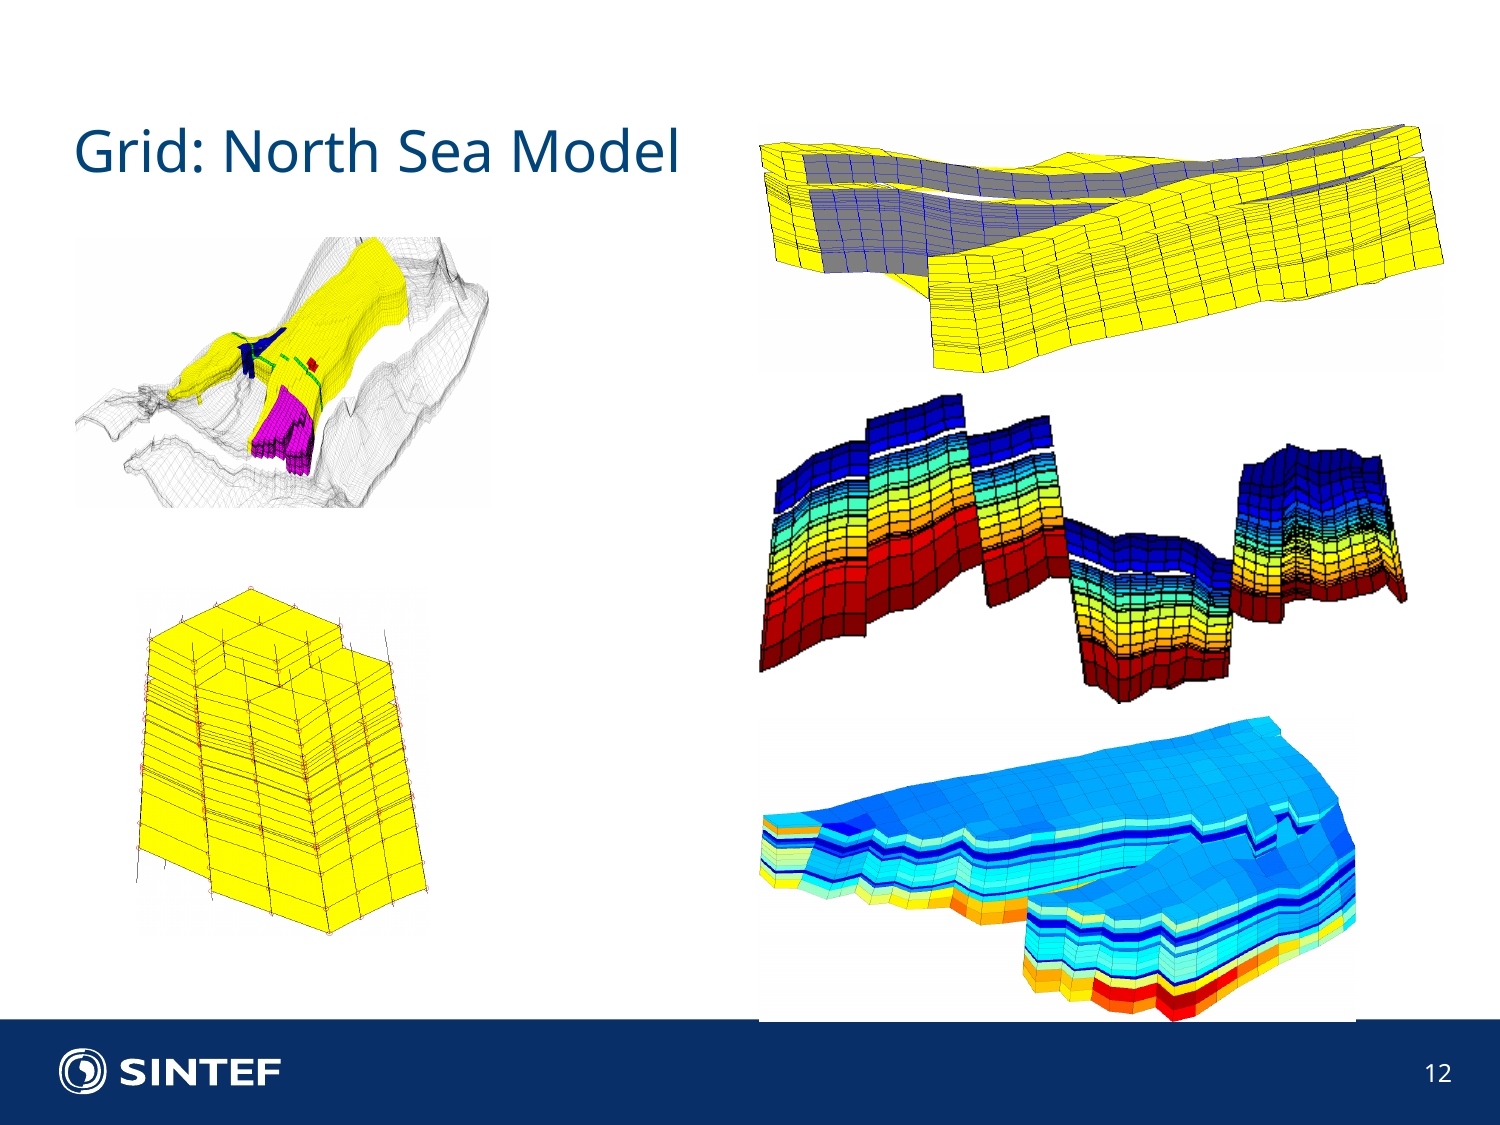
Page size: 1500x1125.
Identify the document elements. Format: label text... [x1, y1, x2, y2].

picture [75, 237, 491, 509]
picture [759, 716, 1356, 1023]
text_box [759, 389, 1412, 704]
picture [136, 586, 430, 937]
title Grid: North Sea Model [58, 90, 1442, 209]
picture [759, 124, 1444, 373]
slide_number 12 [1382, 1052, 1468, 1100]
